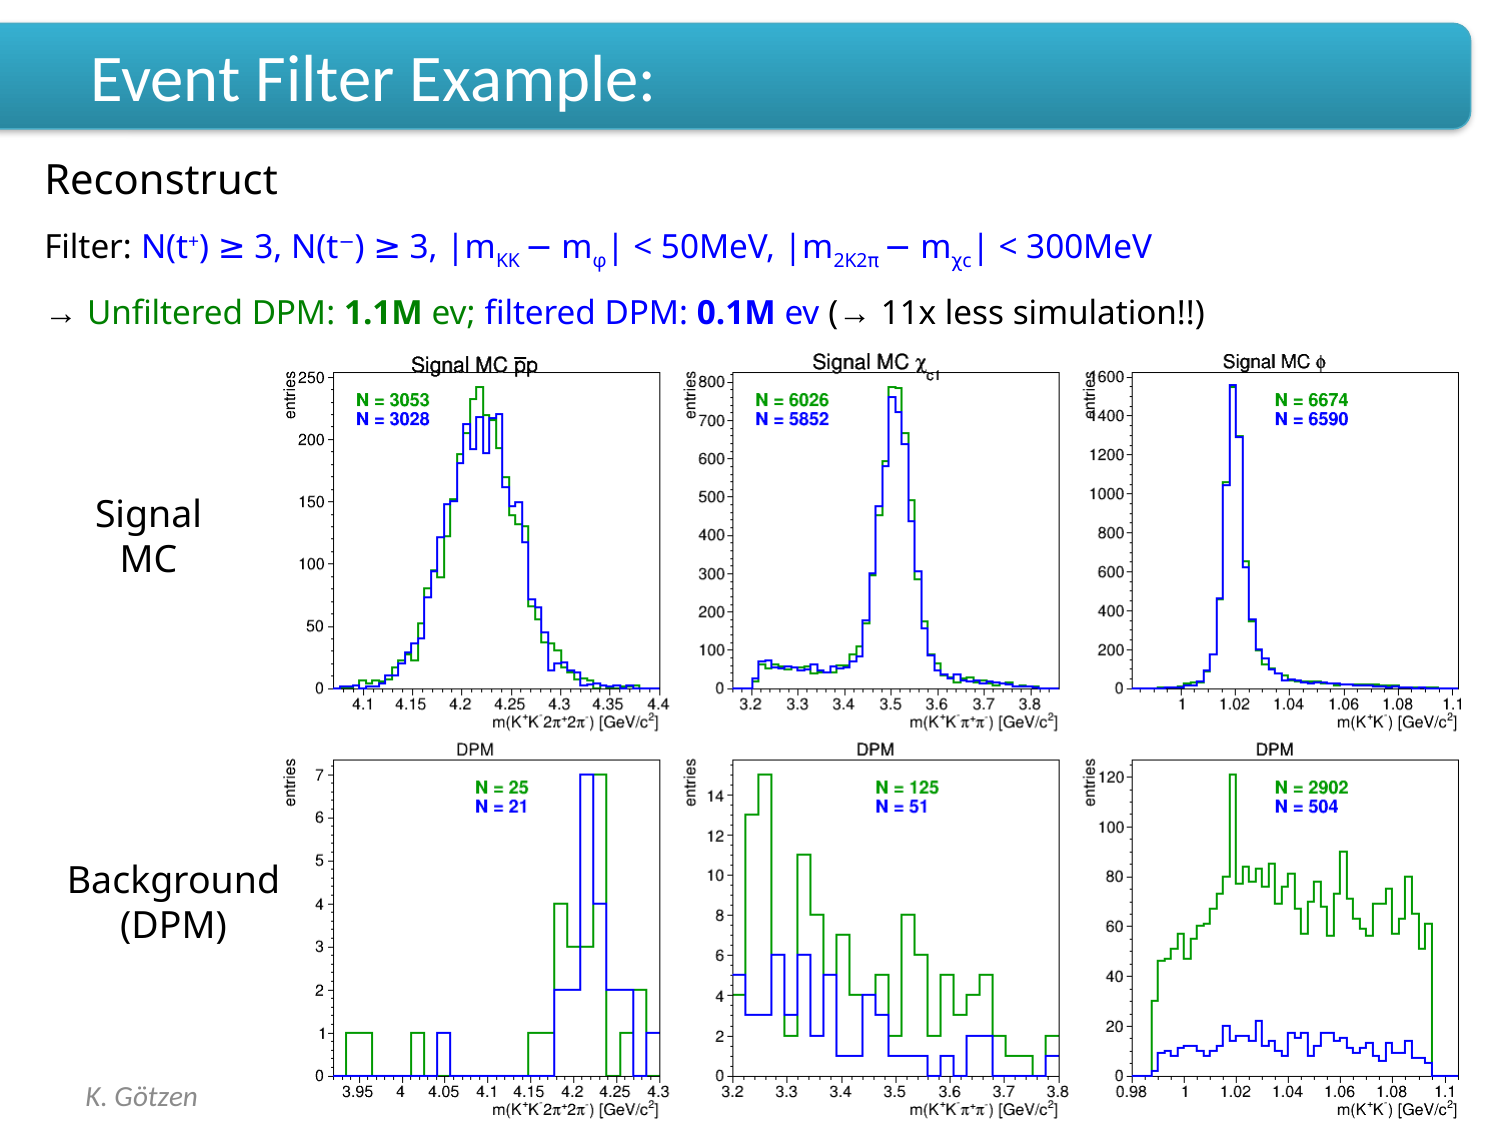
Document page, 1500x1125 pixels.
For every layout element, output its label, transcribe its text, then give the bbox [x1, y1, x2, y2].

picture [277, 349, 1482, 1125]
slide_number K. Götzen [70, 1065, 272, 1125]
text_box Background (DPM) [51, 848, 272, 954]
text_box Signal MC [80, 482, 217, 588]
